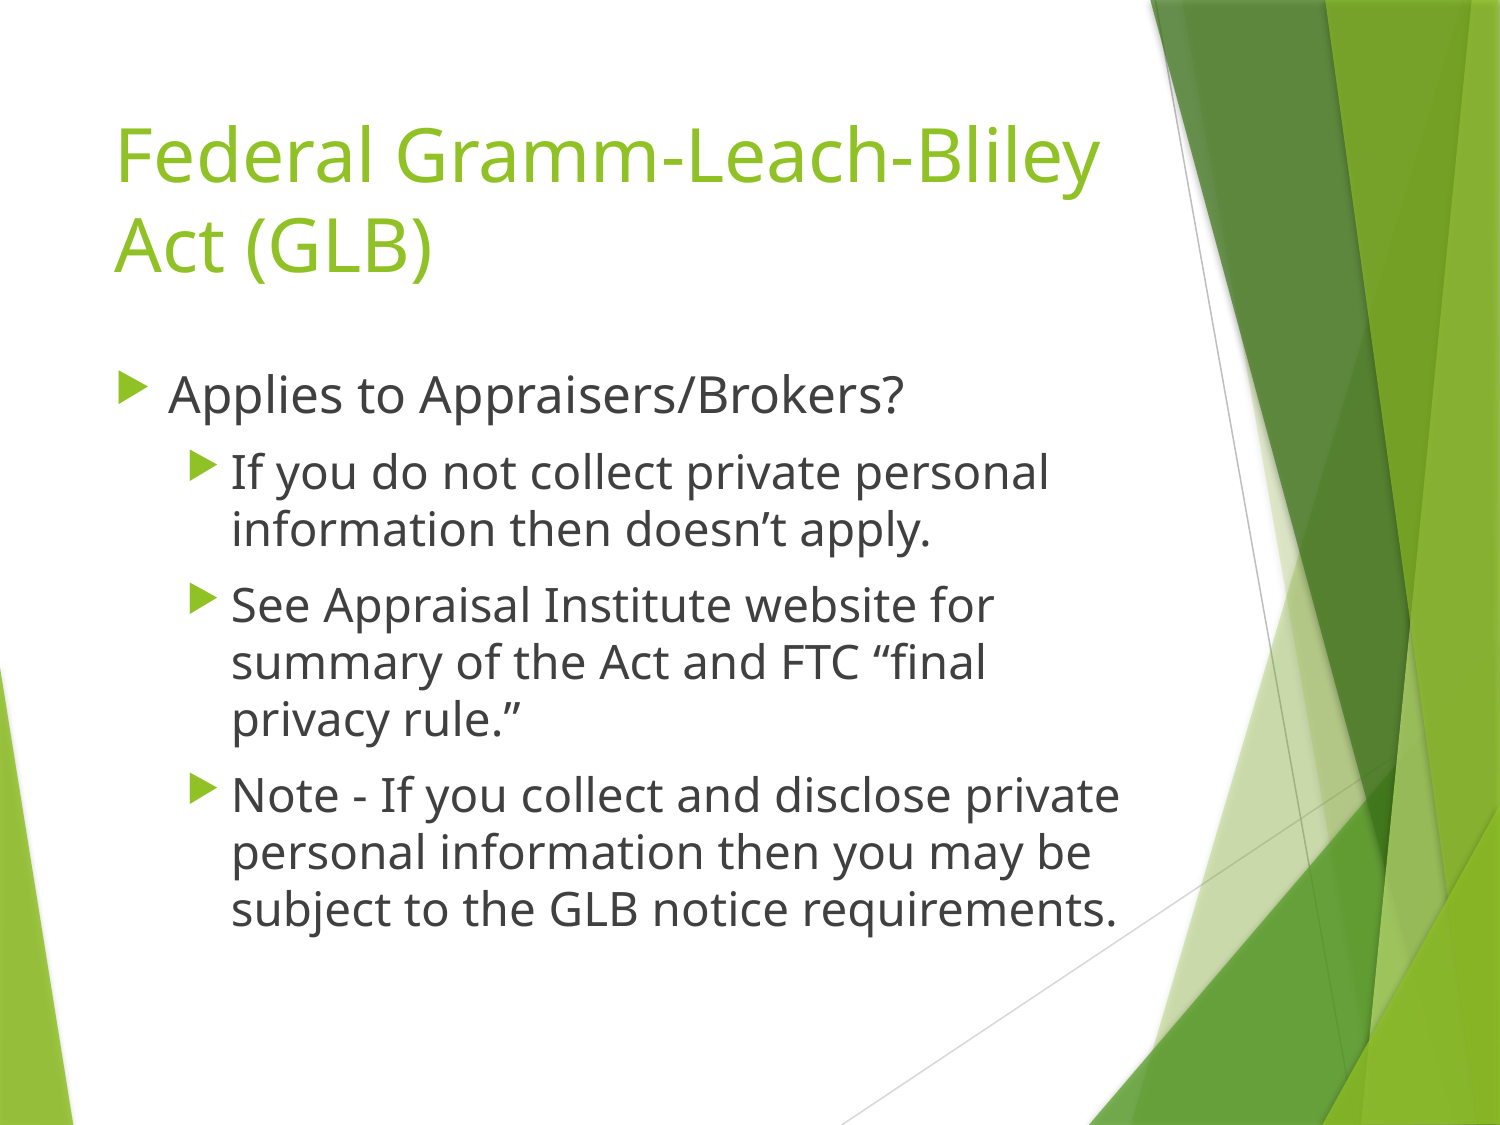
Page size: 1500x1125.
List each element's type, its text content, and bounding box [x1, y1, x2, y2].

title Federal Gramm-Leach-Bliley Act (GLB) [99, 99, 1142, 317]
list Applies to Appraisers/Brokers? If you do not collect private personal information then doesn’t apply. See Appraisal Institute website for summary of the Act and FTC “final privacy rule.” Note - If you collect and disclose private personal information then you may be subject to the GLB notice requirements. [99, 354, 1142, 992]
